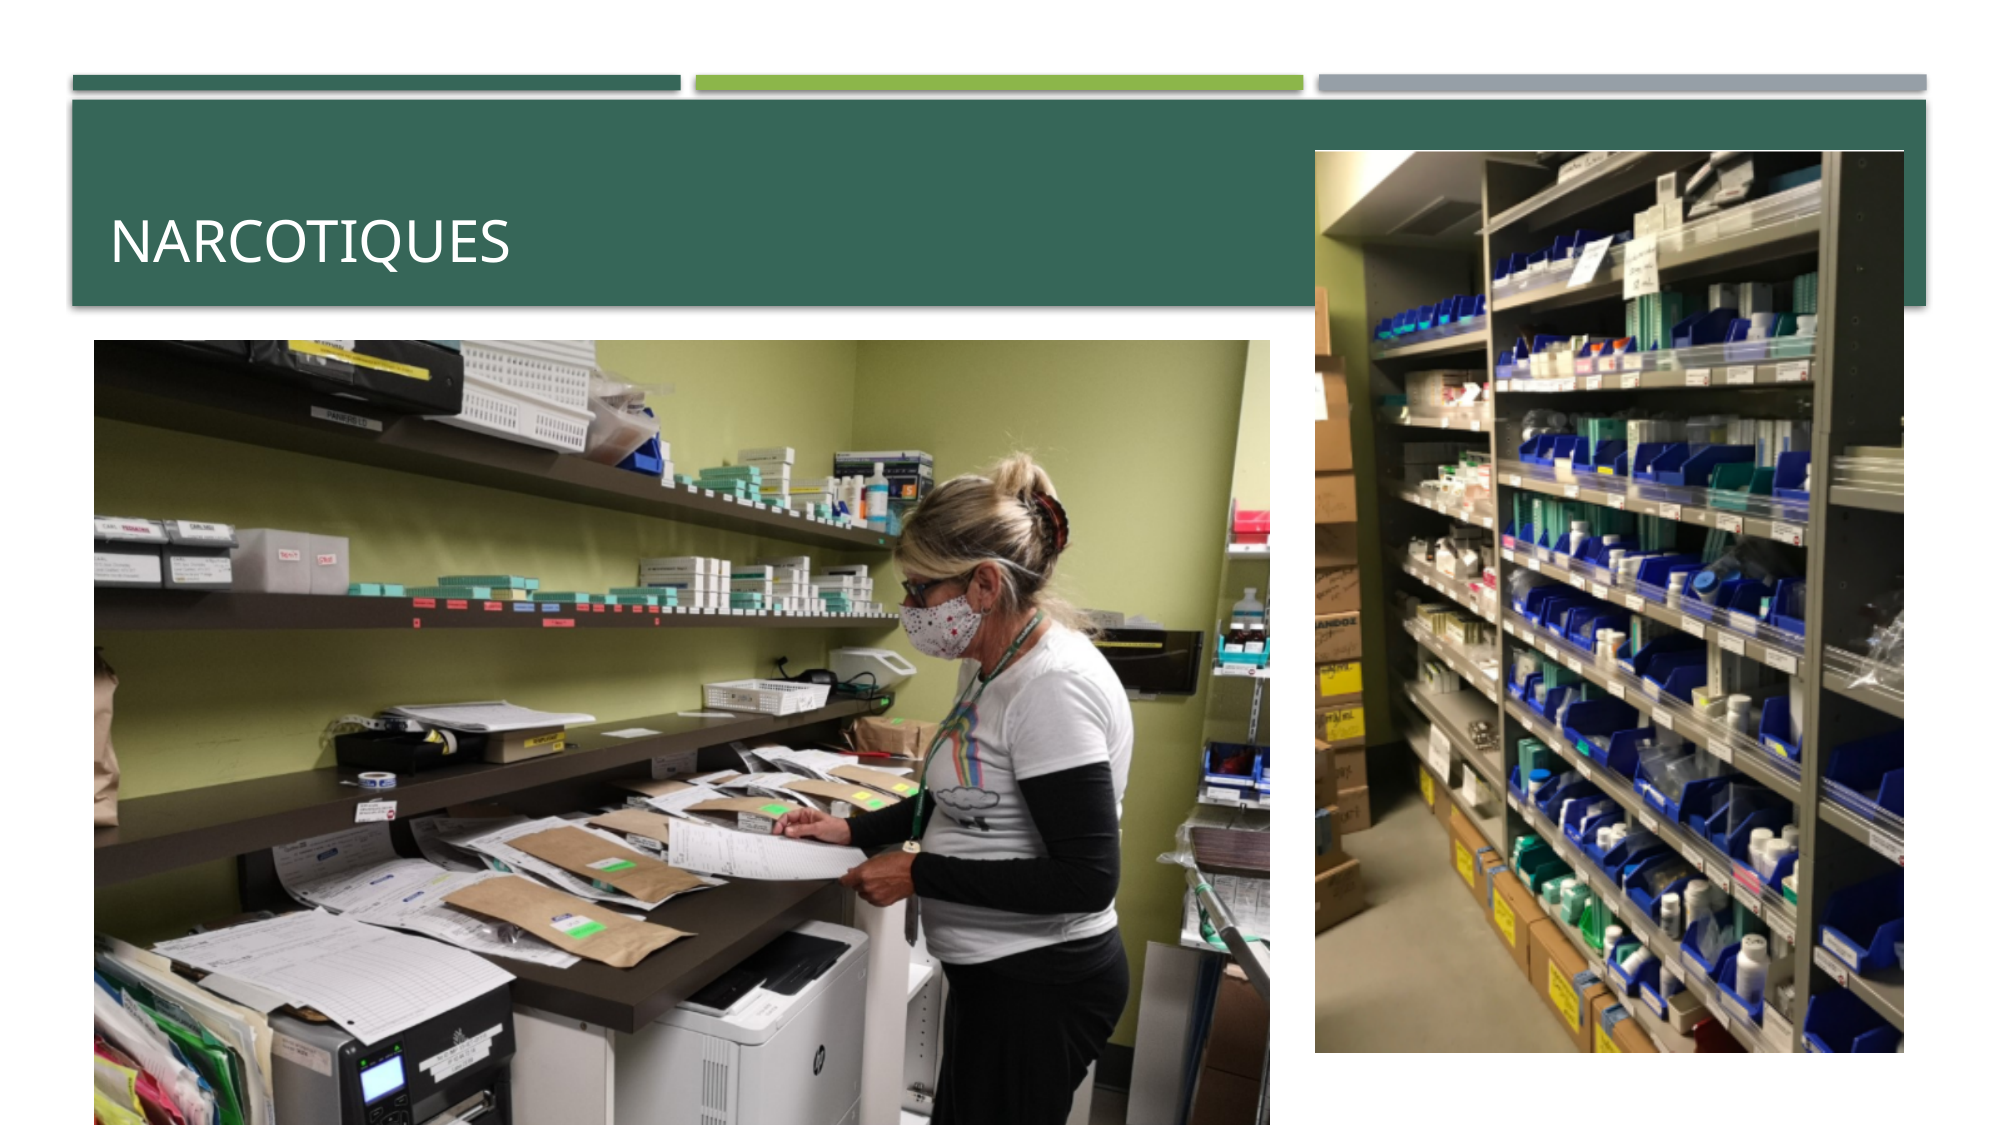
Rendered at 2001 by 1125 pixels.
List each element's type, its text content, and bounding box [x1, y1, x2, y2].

title narcotiques [94, 119, 1904, 282]
picture [93, 339, 1270, 1125]
picture [1314, 149, 1905, 1053]
